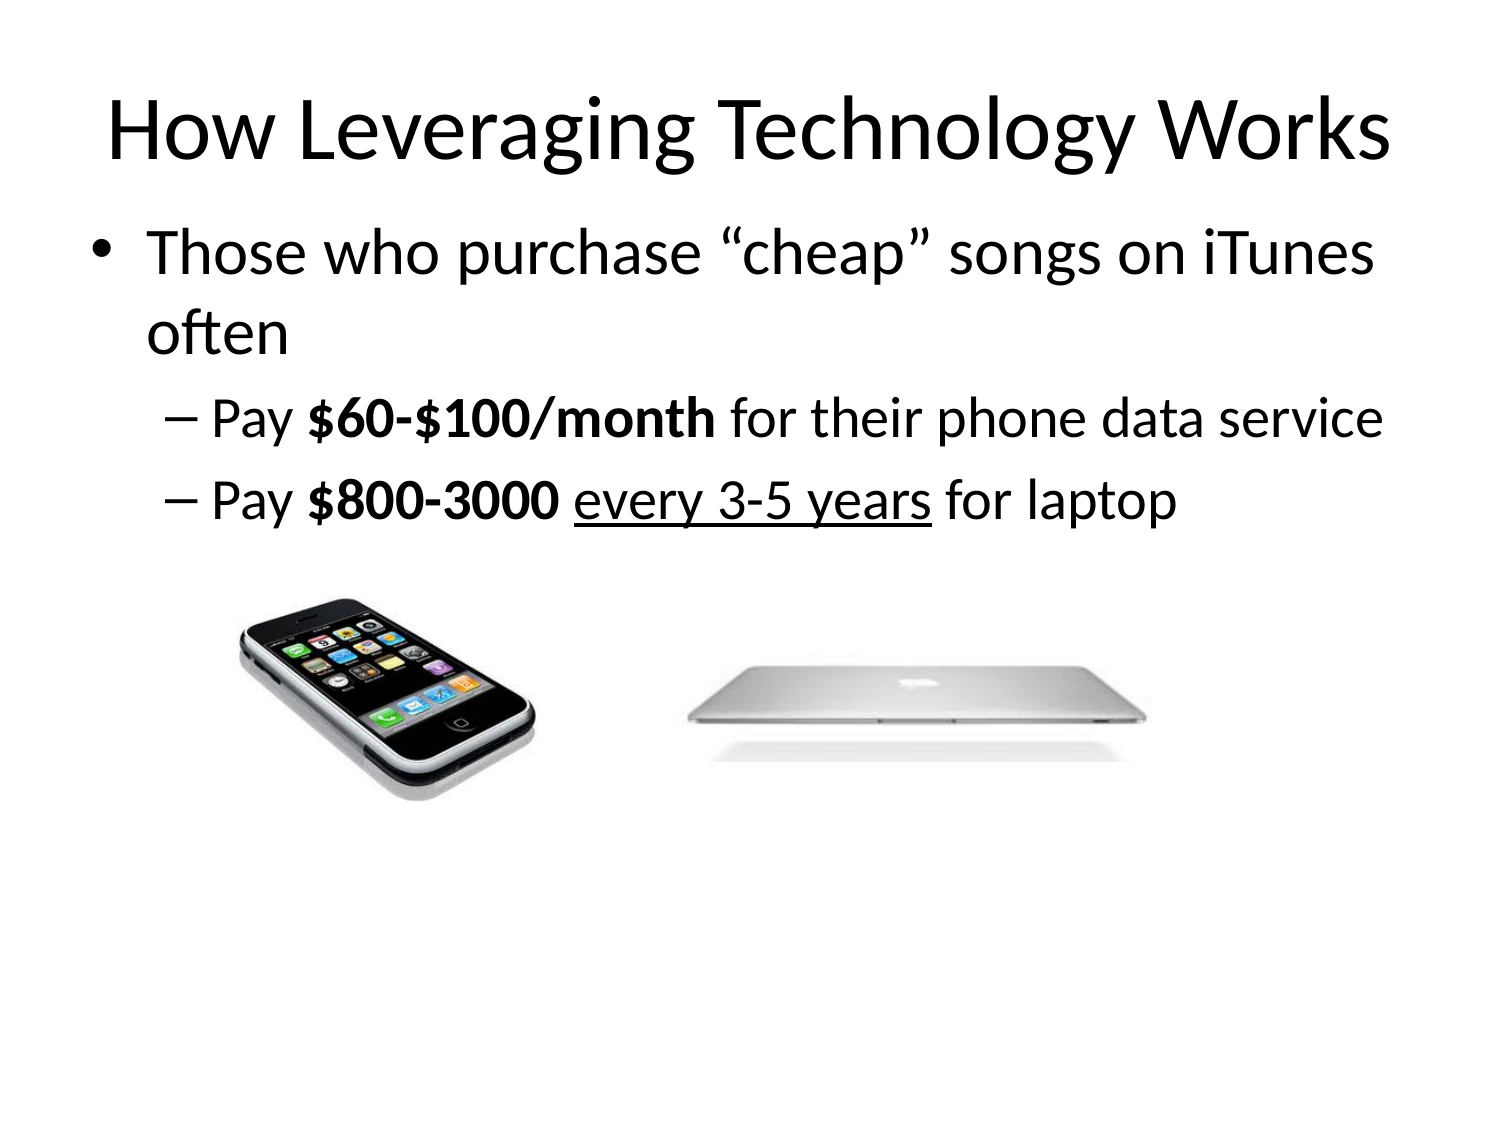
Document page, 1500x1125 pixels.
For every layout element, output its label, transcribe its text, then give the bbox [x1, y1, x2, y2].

title How Leveraging Technology Works [75, 45, 1425, 200]
list Those who purchase “cheap” songs on iTunes often Pay $60-$100/month for their phone data service Pay $800-3000 every 3-5 years for laptop [75, 200, 1425, 1005]
picture [674, 649, 1158, 762]
picture [237, 594, 538, 804]
